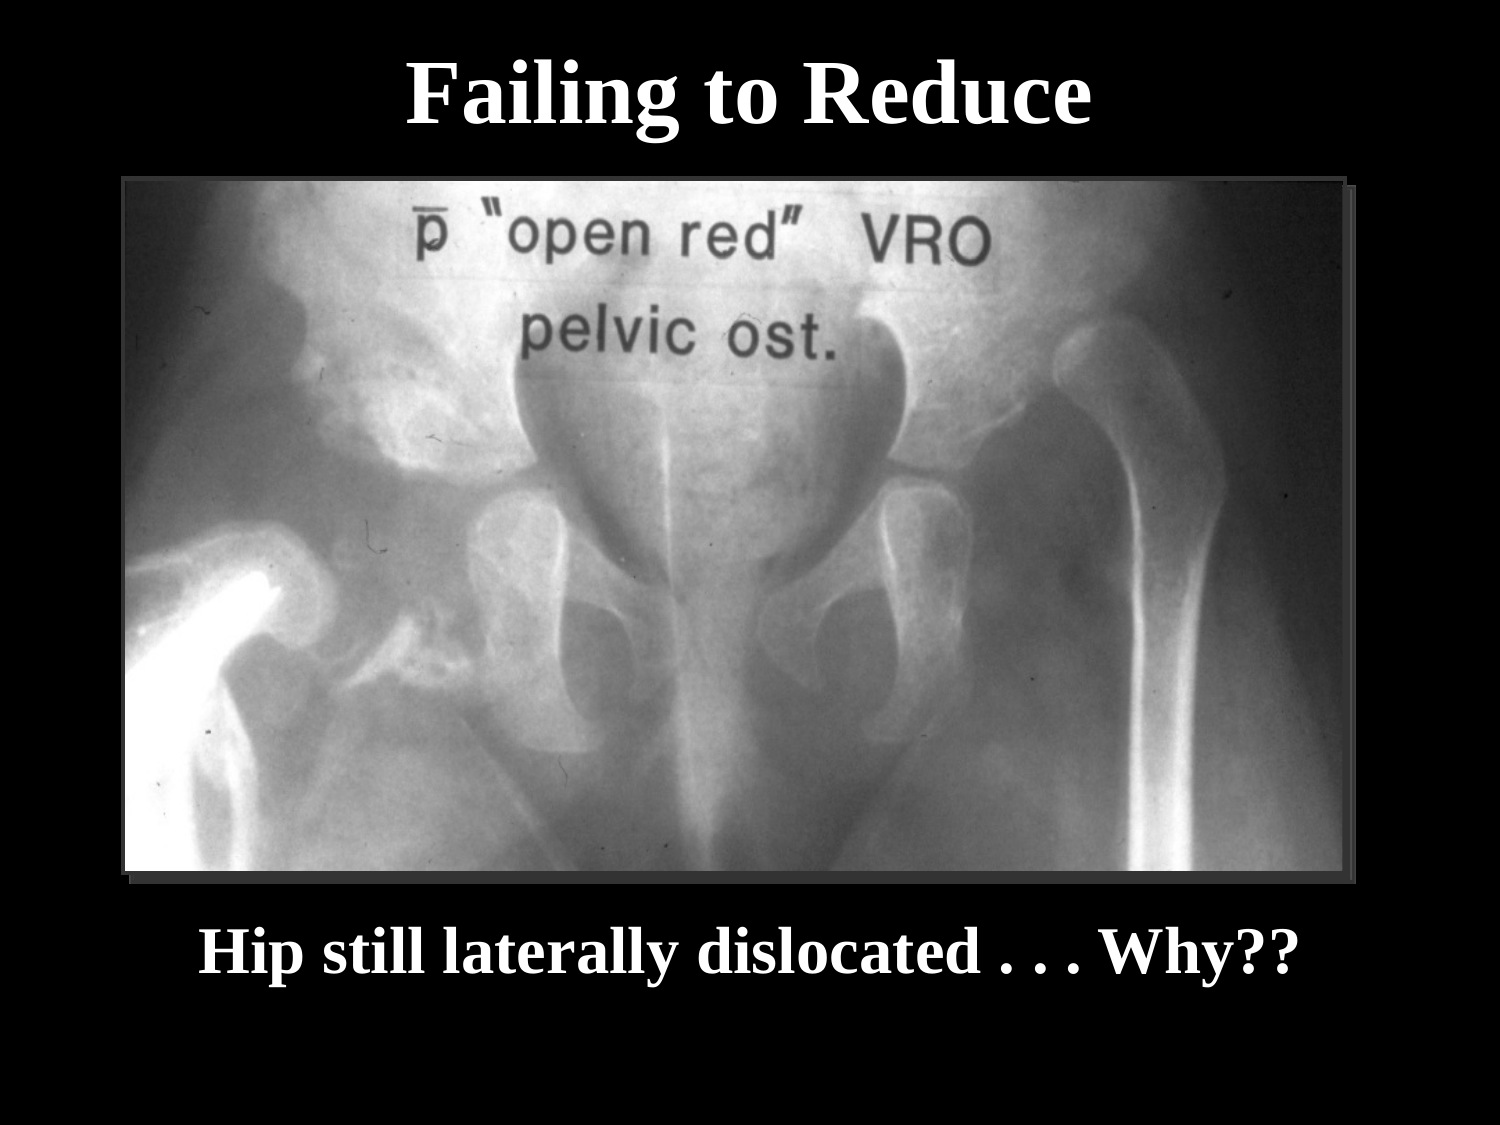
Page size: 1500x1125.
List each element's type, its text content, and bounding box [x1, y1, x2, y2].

text_box Failing to Reduce [0, 24, 1500, 150]
picture [124, 180, 1343, 871]
text_box Hip still laterally dislocated . . . Why?? [1, 899, 1500, 995]
